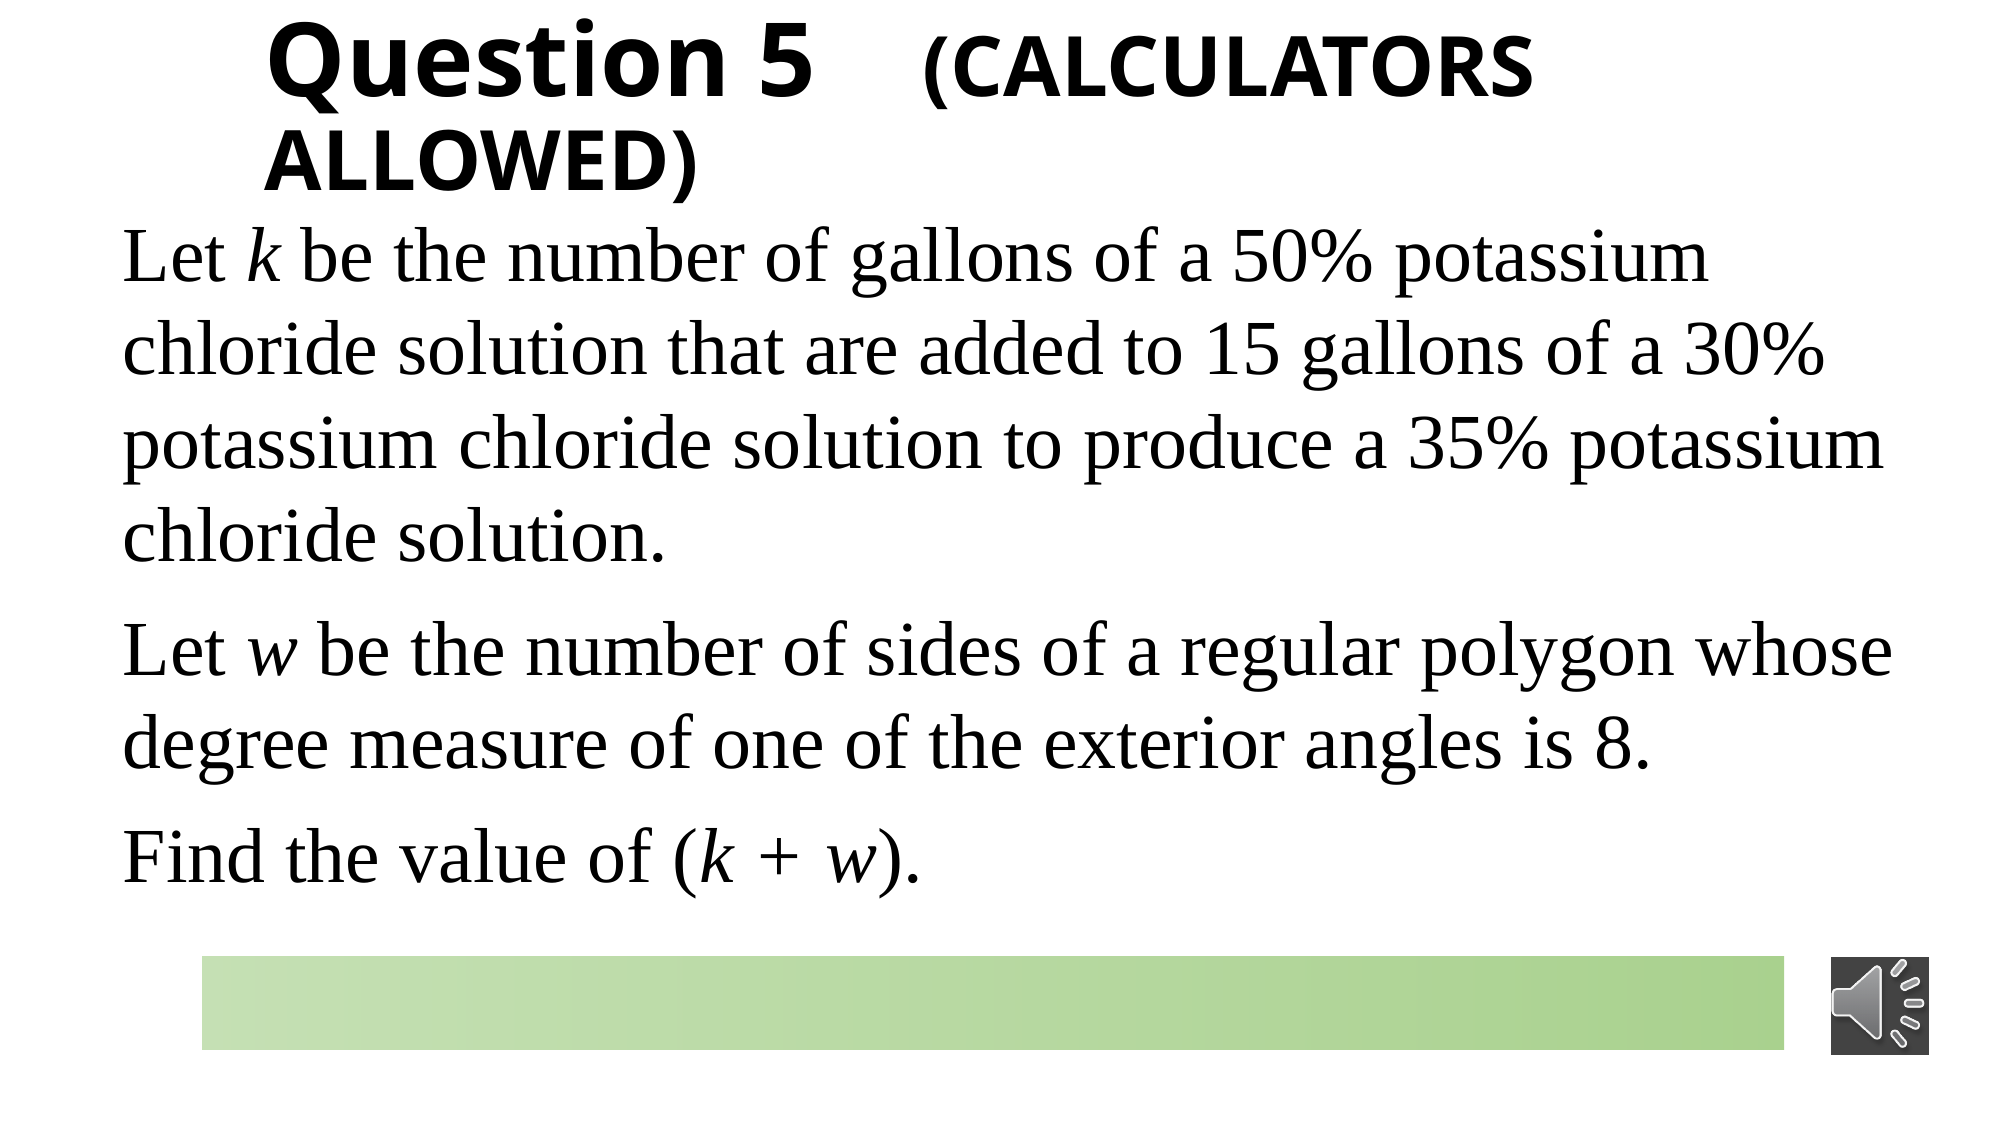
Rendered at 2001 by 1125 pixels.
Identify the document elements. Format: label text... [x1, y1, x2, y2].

text_box [202, 956, 1785, 1050]
picture [1830, 956, 1931, 1056]
title Question 5 (CALCULATORS ALLOWED) [249, 0, 1750, 195]
list Let k be the number of gallons of a 50% potassium chloride solution that are added to 15 gallons of a 30% potassium chloride solution to produce a 35% potassium chloride solution. Let w be the number of sides of a regular polygon whose degree measure of one of the exterior angles is 8. Find the value of (k + w). [107, 195, 1931, 921]
